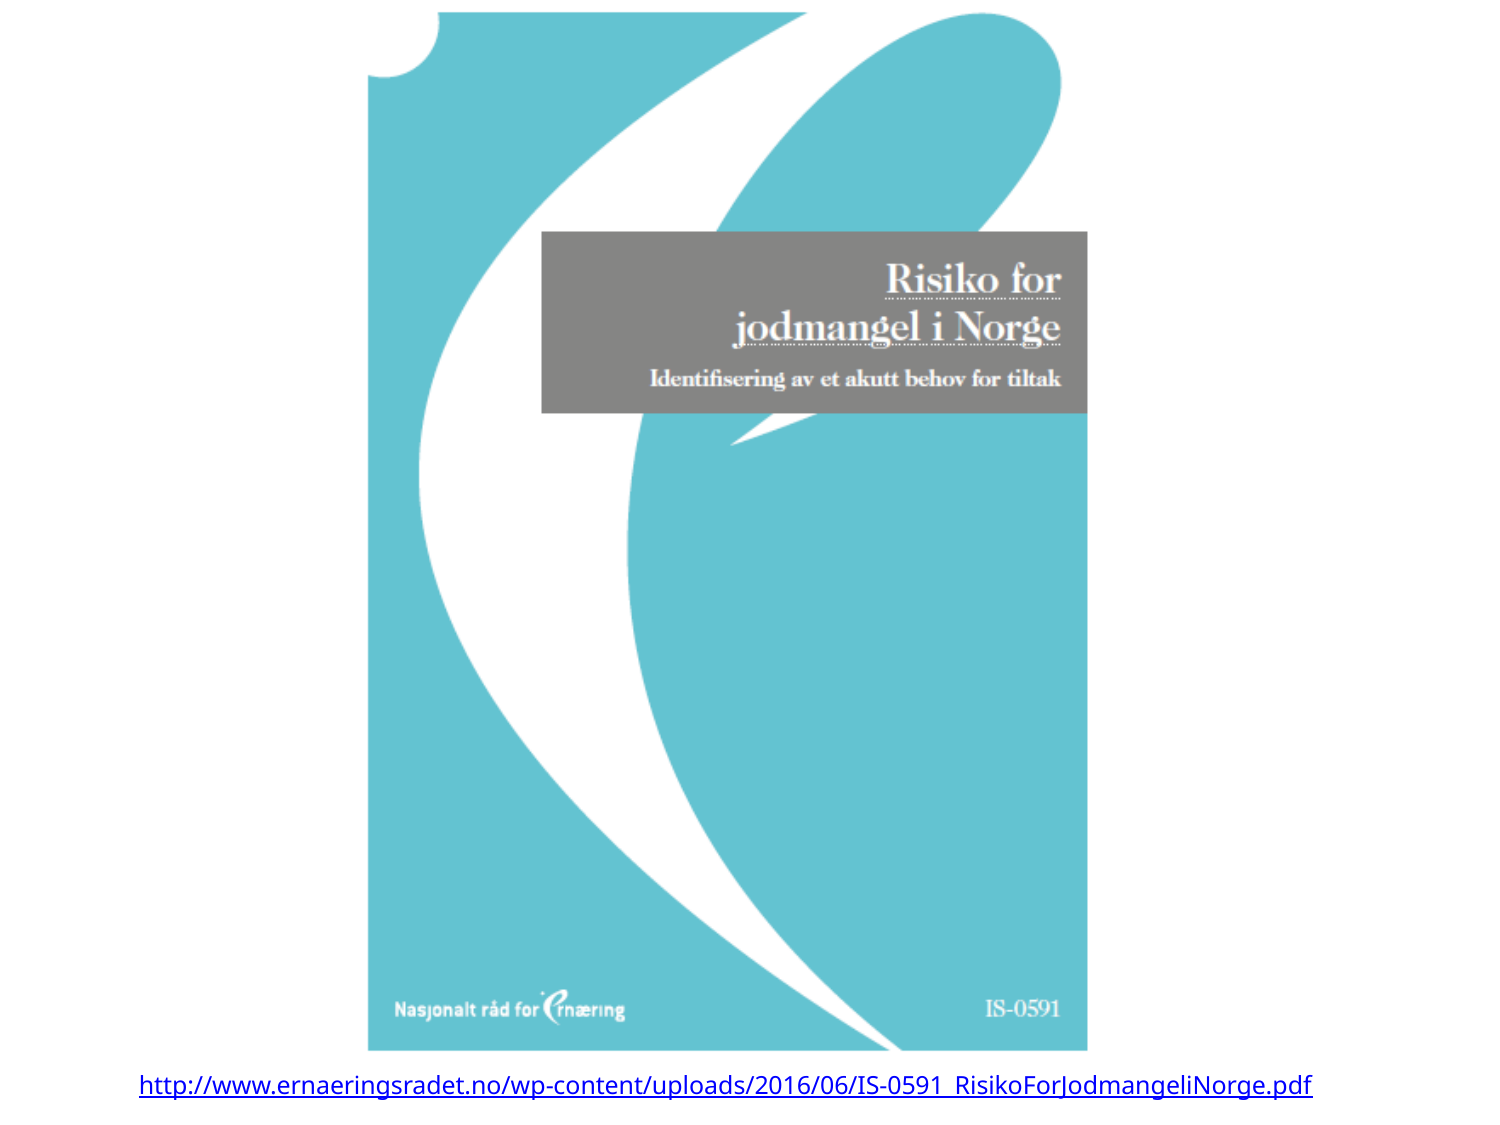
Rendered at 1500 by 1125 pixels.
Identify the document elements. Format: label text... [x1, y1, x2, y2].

text_box [348, 0, 1098, 1063]
text_box http://www.ernaeringsradet.no/wp-content/uploads/2016/06/IS-0591_RisikoForJodmangeliNorge.pdf [136, 1069, 1344, 1104]
